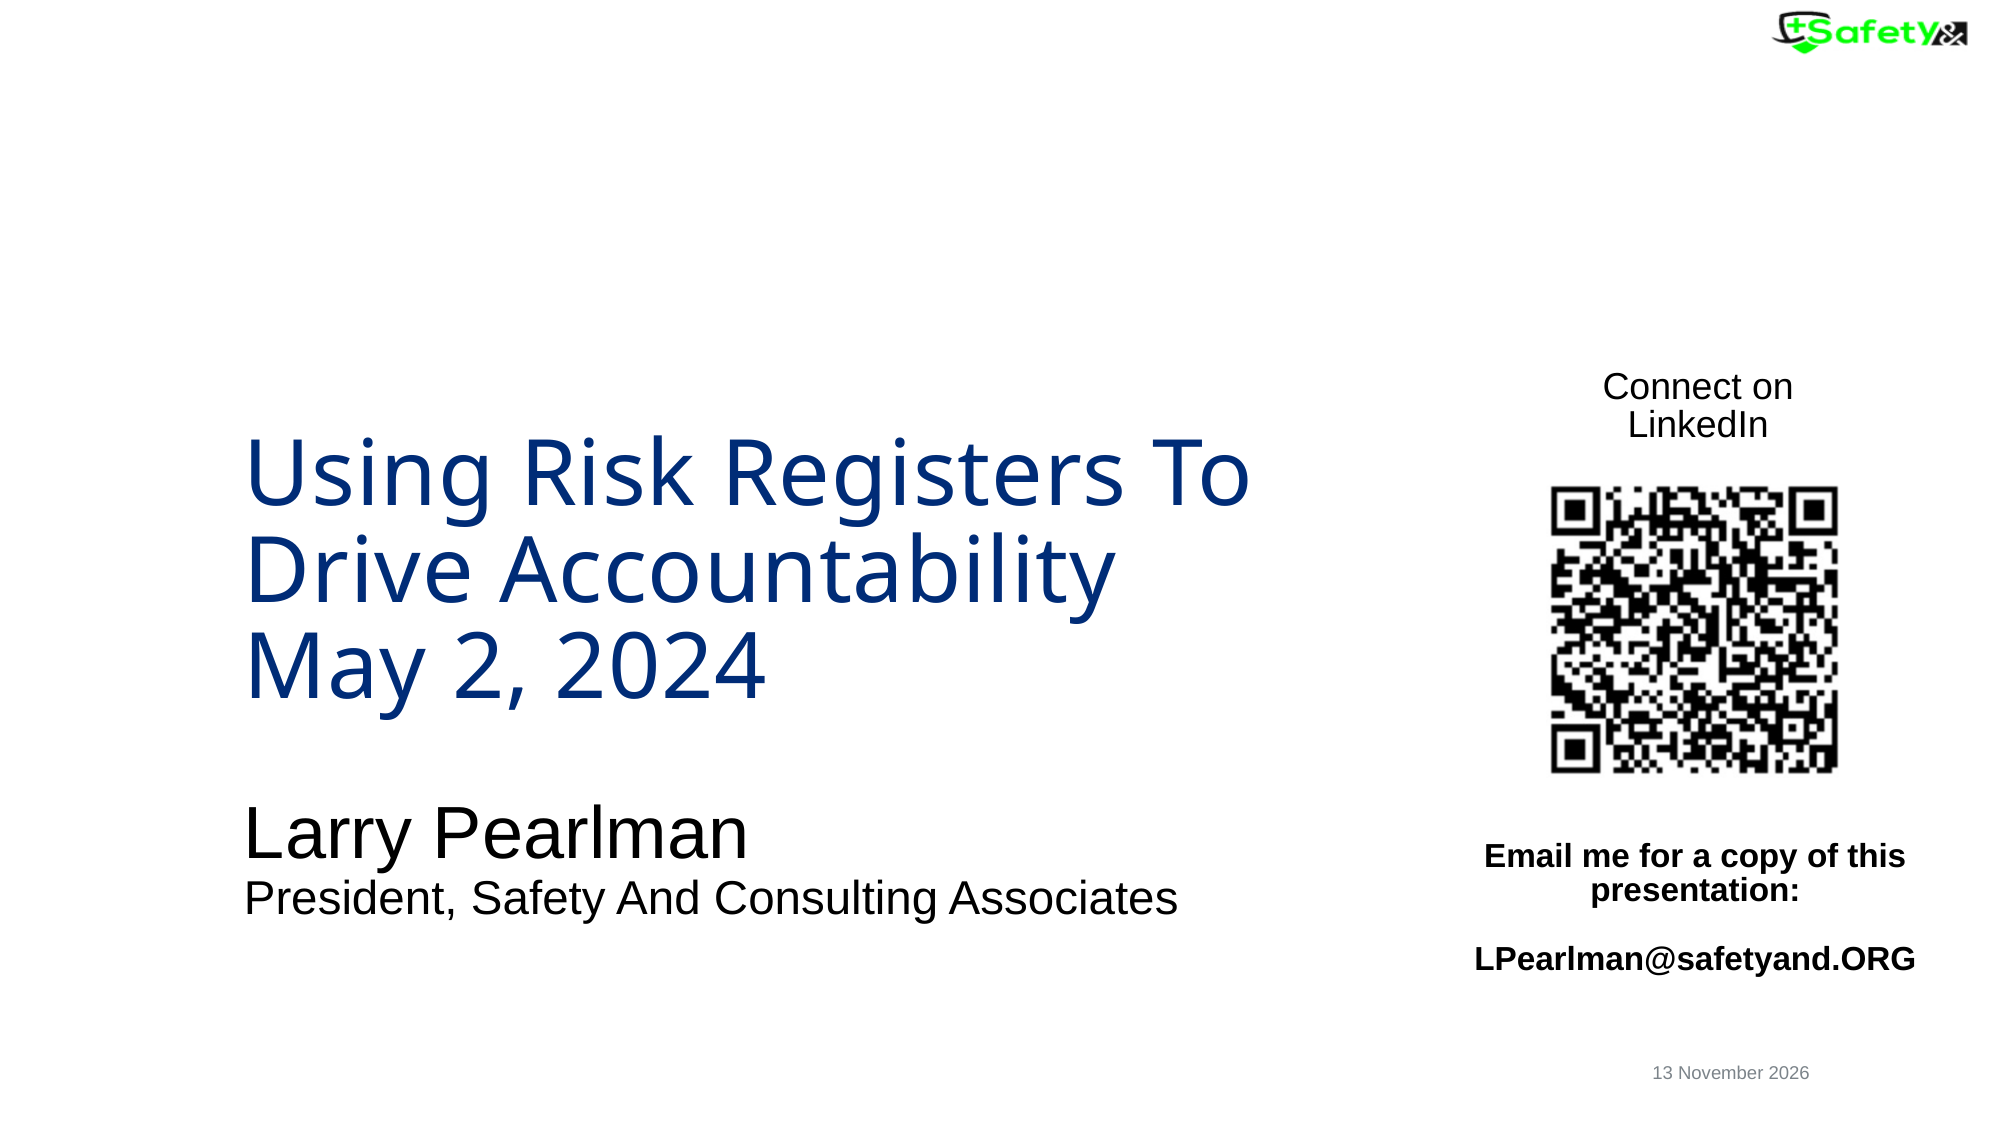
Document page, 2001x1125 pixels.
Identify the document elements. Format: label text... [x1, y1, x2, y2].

text_box Email me for a copy of this presentation: LPearlman@safetyand.ORG [1390, 832, 2000, 1020]
picture [1758, 0, 1985, 64]
picture [1546, 480, 1845, 781]
text_box 17 April 2024 [1652, 1061, 1867, 1084]
text_box Connect on LinkedIn [1586, 361, 1810, 454]
title Using Risk Registers To Drive Accountability May 2, 2024 Larry Pearlman President, Safety And Consulting Associates [189, 427, 1445, 949]
